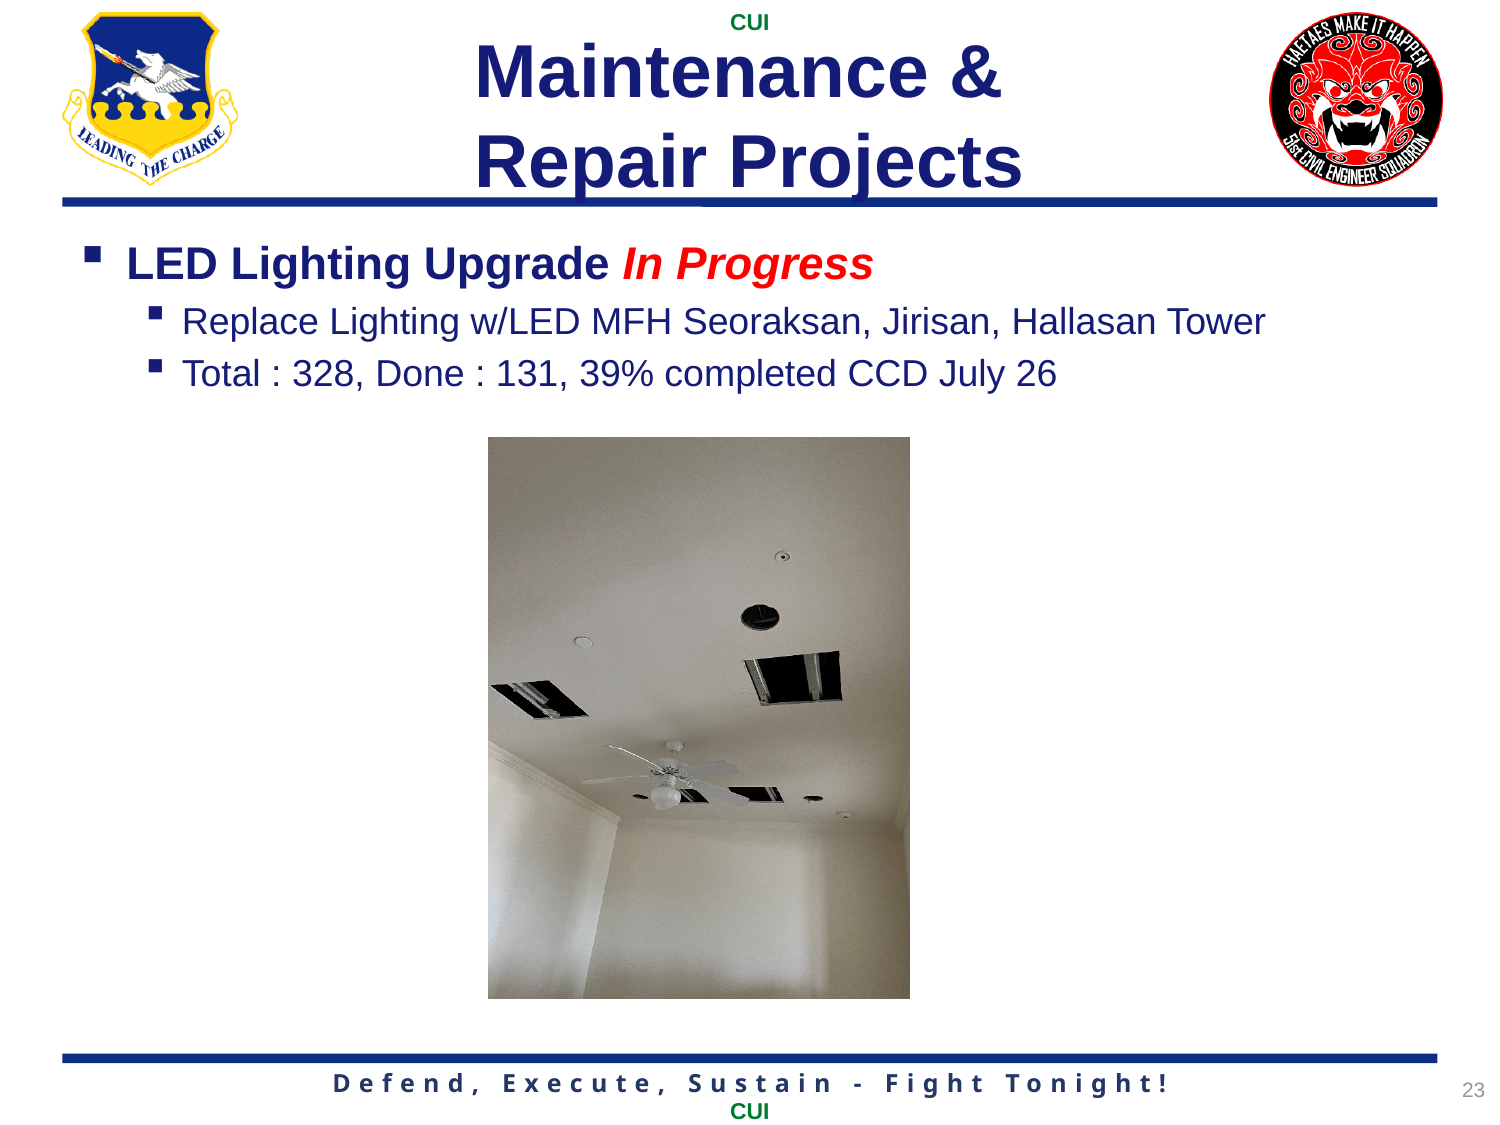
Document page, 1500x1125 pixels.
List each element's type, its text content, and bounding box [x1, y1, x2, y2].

picture [488, 437, 910, 999]
title Maintenance & Repair Projects [115, 29, 1271, 197]
list LED Lighting Upgrade In Progress Replace Lighting w/LED MFH Seoraksan, Jirisan, Hallasan Tower Total : 328, Done : 131, 39% completed CCD July 26 [0, 226, 1385, 1026]
picture [62, 12, 238, 186]
picture [1269, 12, 1443, 189]
slide_number 23 [1437, 1068, 1500, 1120]
